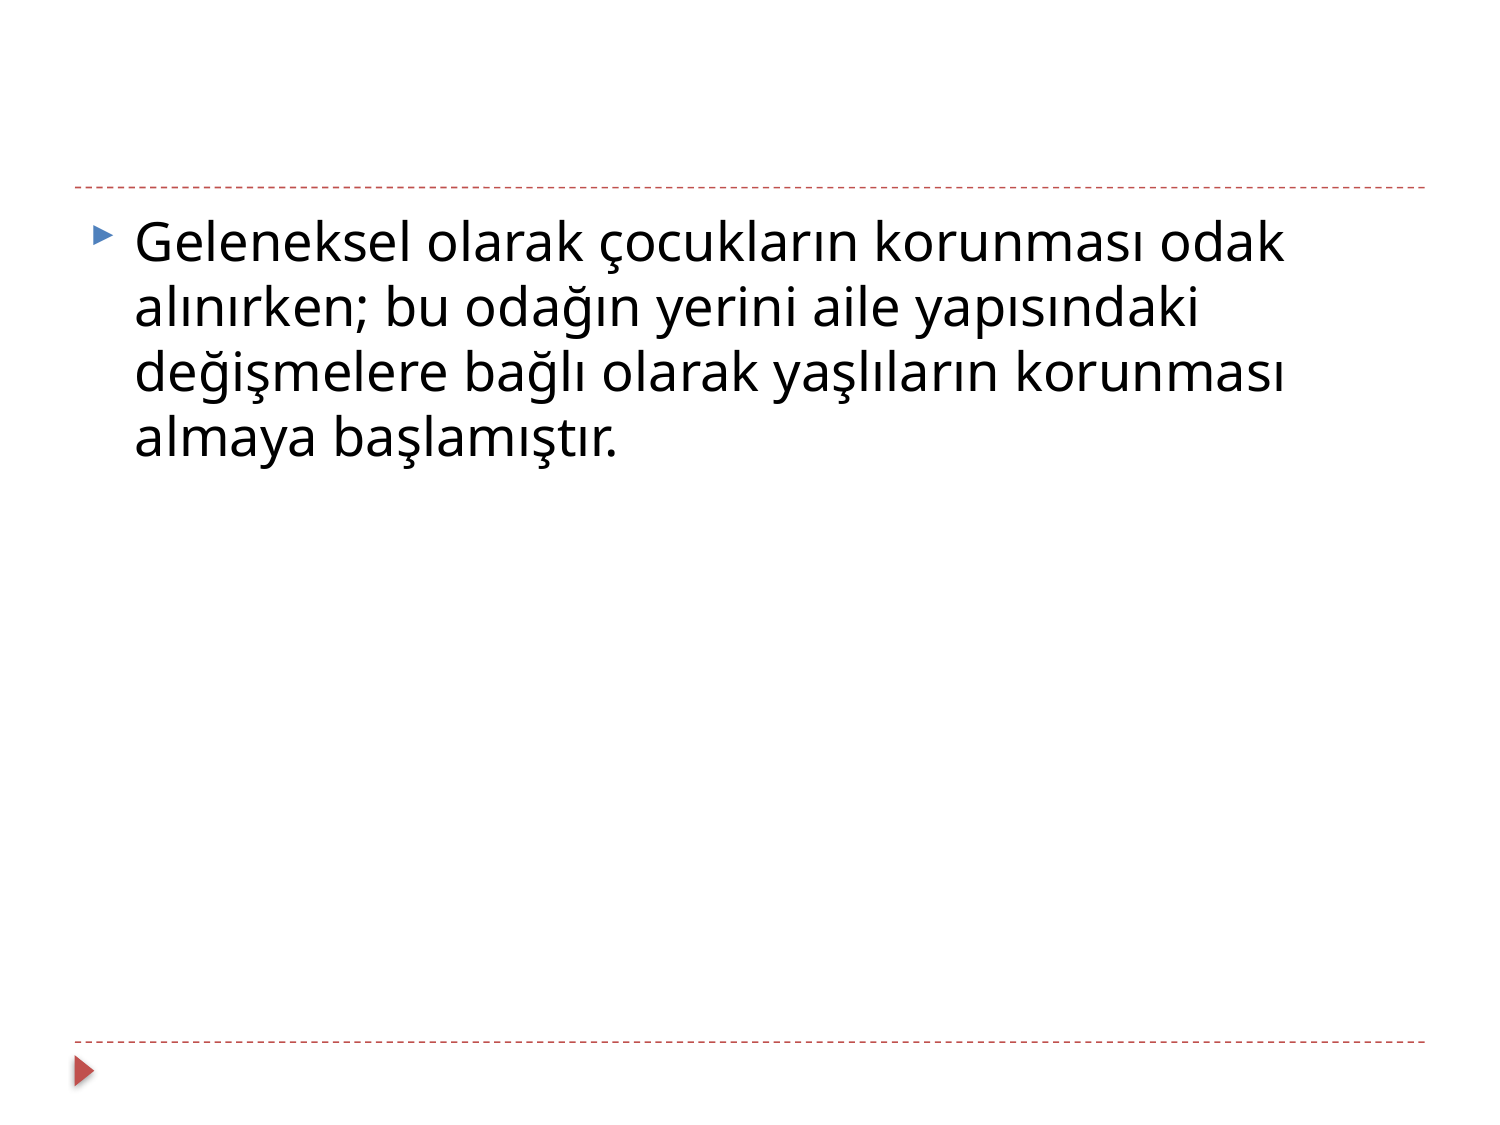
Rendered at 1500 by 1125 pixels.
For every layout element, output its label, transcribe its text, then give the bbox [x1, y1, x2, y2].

list Geleneksel olarak çocukların korunması odak alınırken; bu odağın yerini aile yapısındaki değişmelere bağlı olarak yaşlıların korunması almaya başlamıştır. [75, 200, 1425, 1010]
